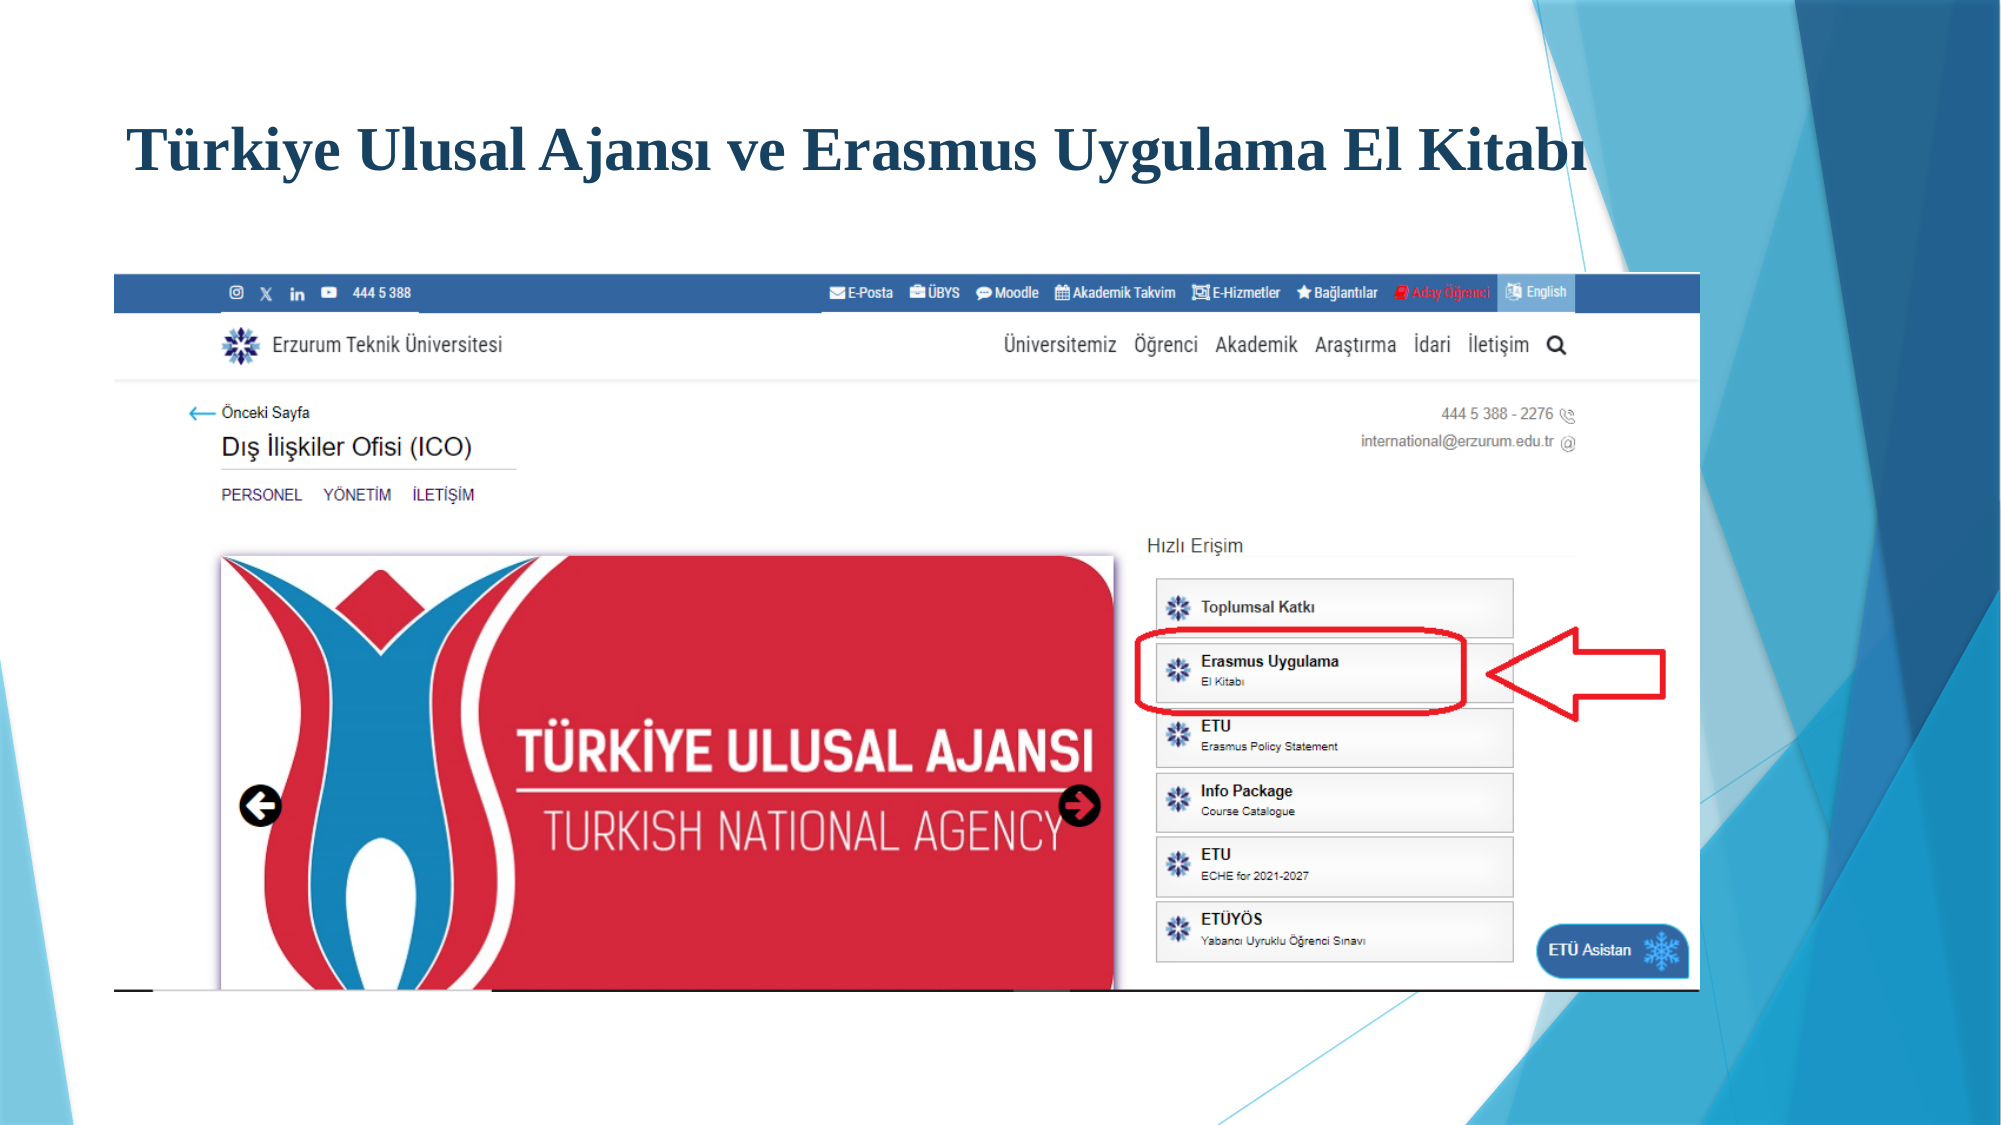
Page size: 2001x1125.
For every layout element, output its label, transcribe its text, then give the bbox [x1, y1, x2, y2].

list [113, 271, 1701, 992]
title Türkiye Ulusal Ajansı ve Erasmus Uygulama El Kitabı [111, 99, 1646, 204]
